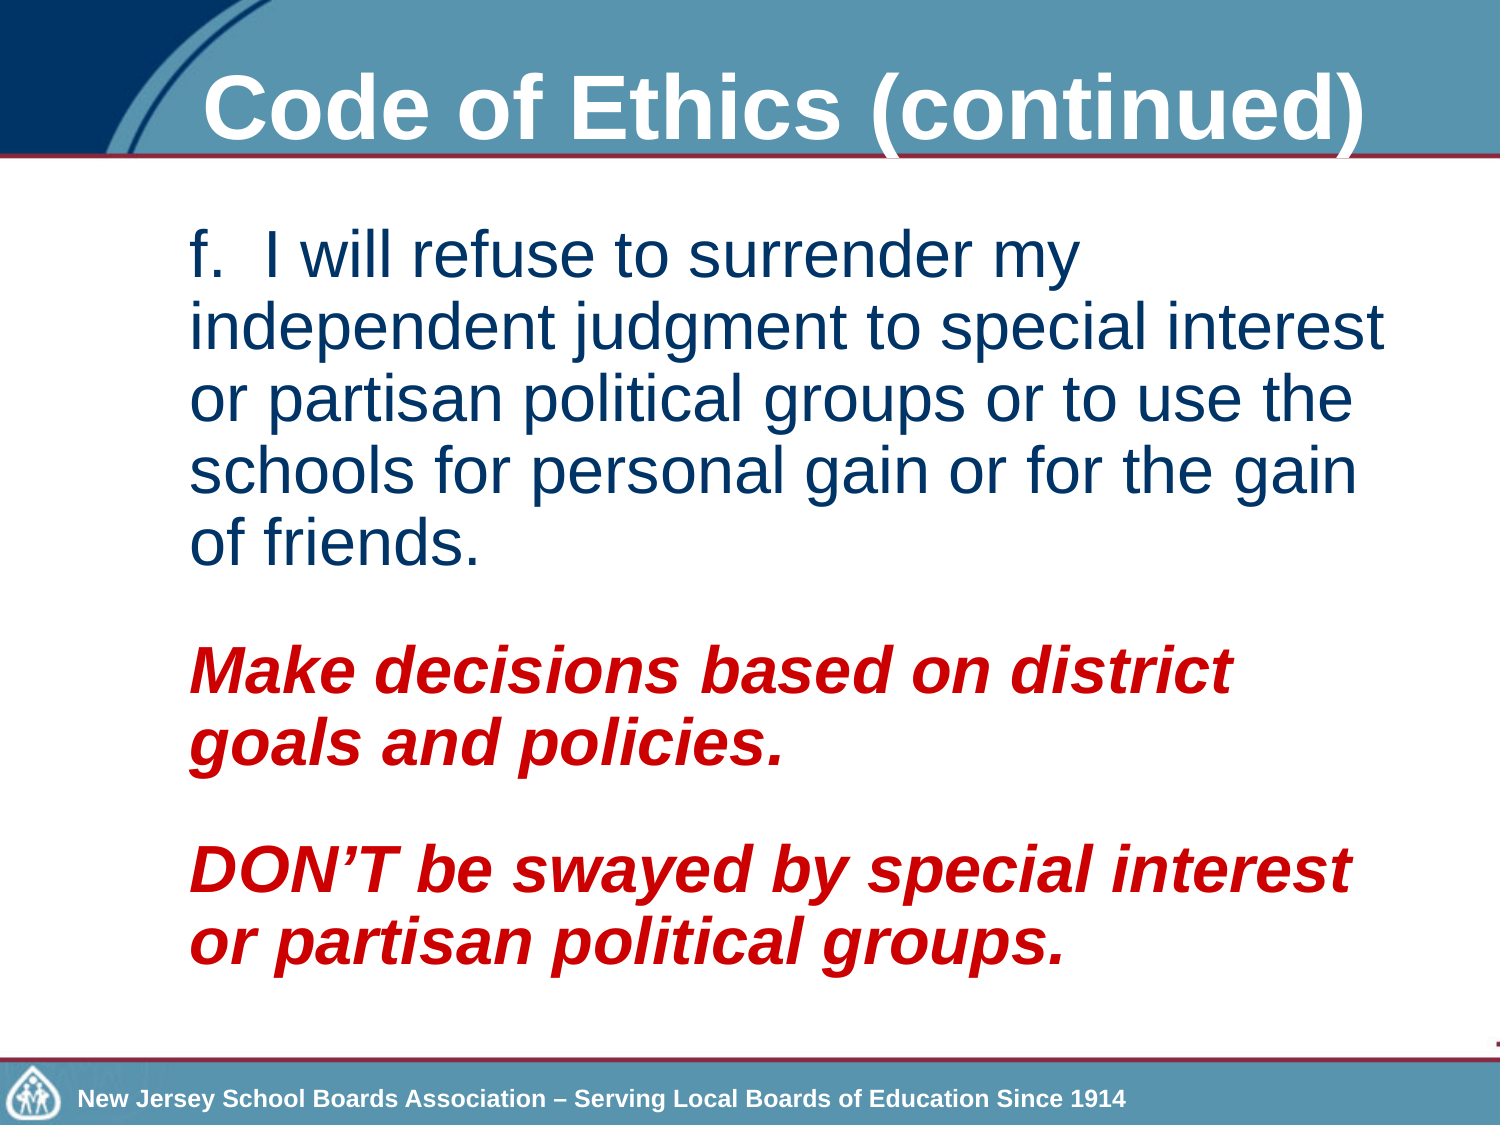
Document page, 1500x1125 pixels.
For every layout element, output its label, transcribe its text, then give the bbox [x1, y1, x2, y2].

footer New Jersey School Boards Association – Serving Local Boards of Education Since 1914 [62, 1074, 1438, 1125]
picture [0, 0, 1500, 1125]
list f. I will refuse to surrender my independent judgment to special interest or partisan political groups or to use the schools for personal gain or for the gain of friends. Make decisions based on district goals and policies. DON’T be swayed by special interest or partisan political groups. [75, 212, 1425, 1005]
title Code of Ethics (continued) [187, 50, 1425, 157]
